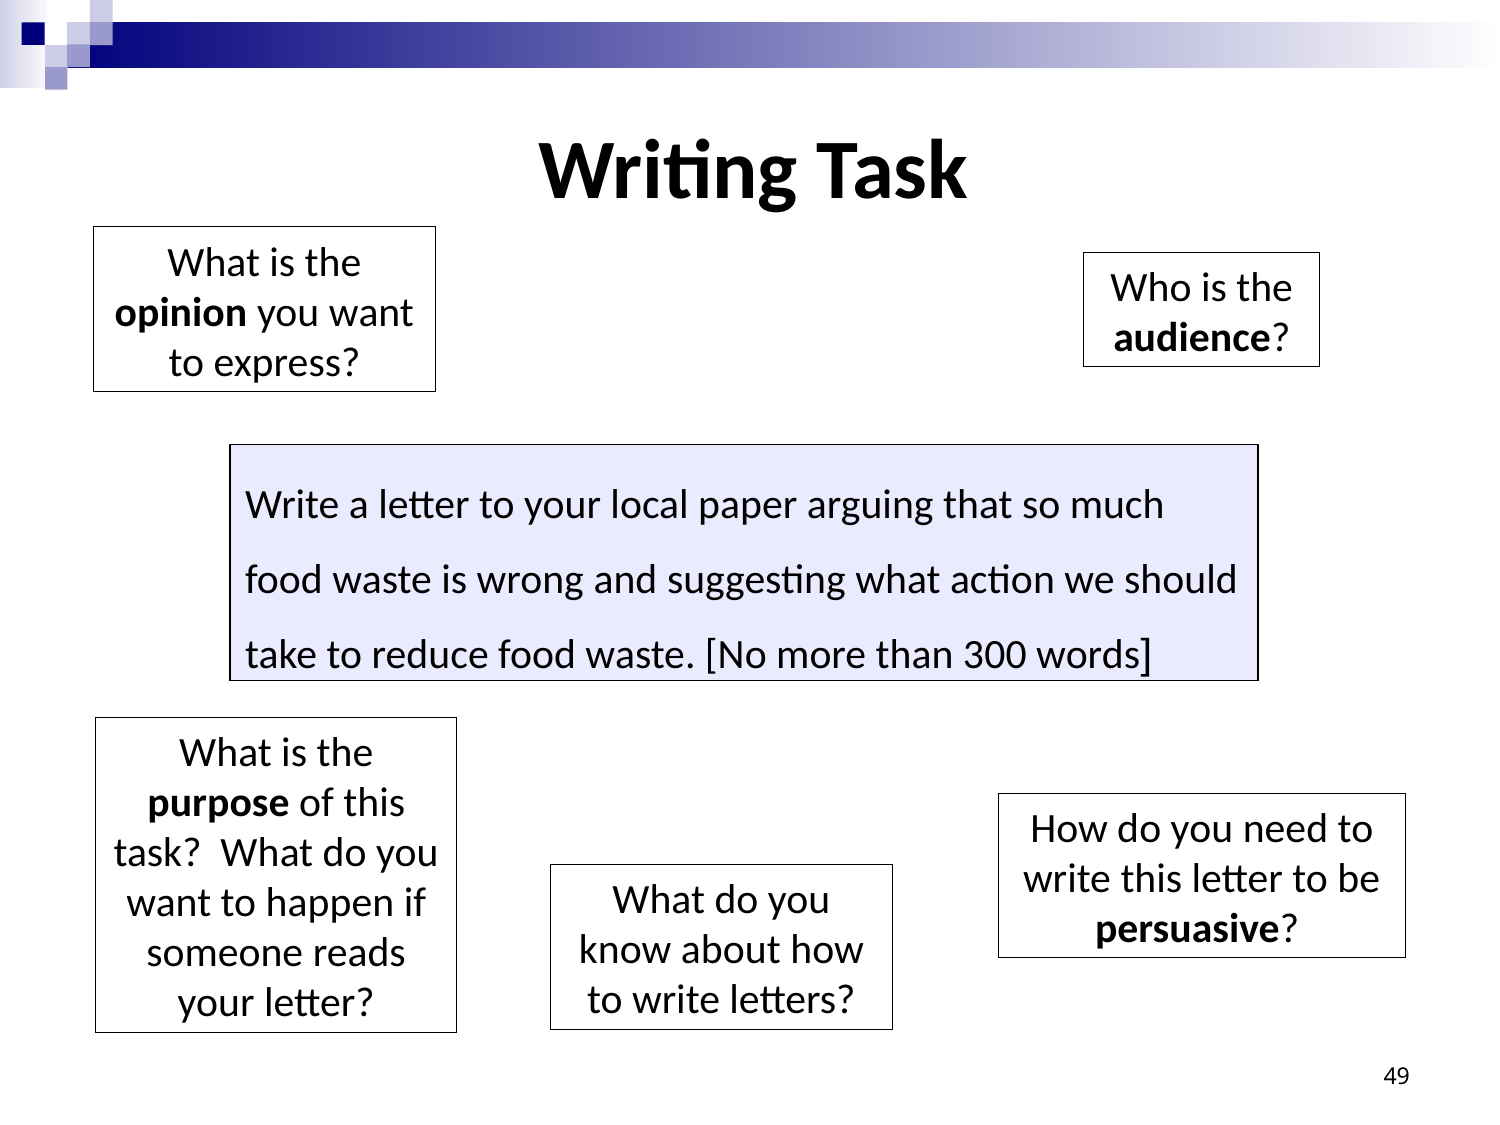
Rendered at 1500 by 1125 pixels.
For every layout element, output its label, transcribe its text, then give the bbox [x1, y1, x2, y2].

text_box How do you need to write this letter to be persuasive? [998, 793, 1406, 958]
text_box What do you know about how to write letters? [550, 864, 893, 1030]
text_box What is the opinion you want to express? [93, 226, 436, 392]
text_box What is the purpose of this task? What do you want to happen if someone reads your letter? [95, 717, 457, 1033]
text_box Who is the audience? [1083, 252, 1320, 367]
list Write a letter to your local paper arguing that so much food waste is wrong and suggesting what action we should take to reduce food waste. [No more than 300 words] [229, 444, 1259, 681]
slide_number 49 [1074, 1024, 1426, 1101]
title Writing Task [78, 101, 1429, 228]
